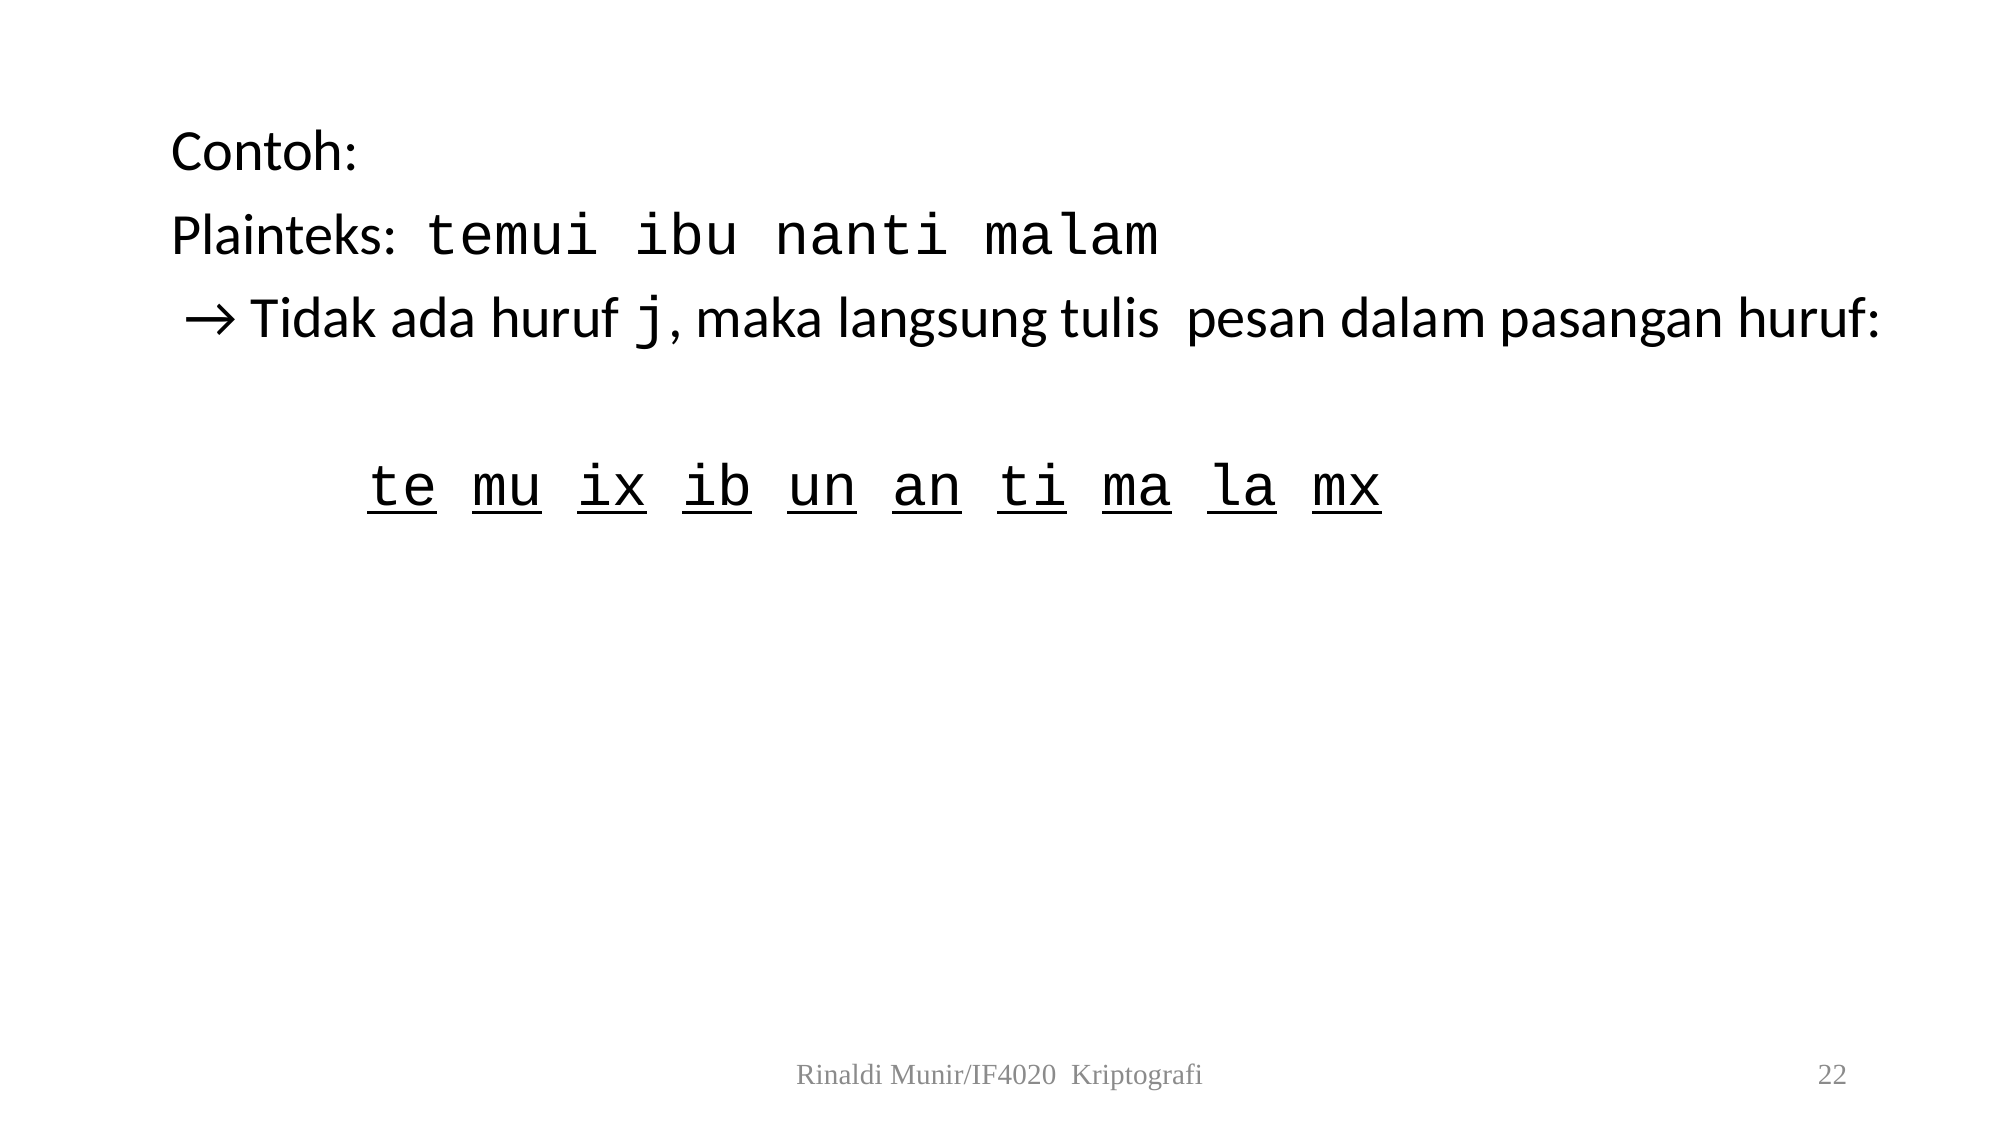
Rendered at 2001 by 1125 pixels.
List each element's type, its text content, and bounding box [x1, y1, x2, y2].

list Contoh: Plainteks: temui ibu nanti malam → Tidak ada huruf j, maka langsung tulis pesan dalam pasangan huruf: te mu ix ib un an ti ma la mx [129, 112, 1912, 1000]
footer Rinaldi Munir/IF4020 Kriptografi [662, 1042, 1338, 1103]
slide_number 22 [1412, 1042, 1863, 1103]
